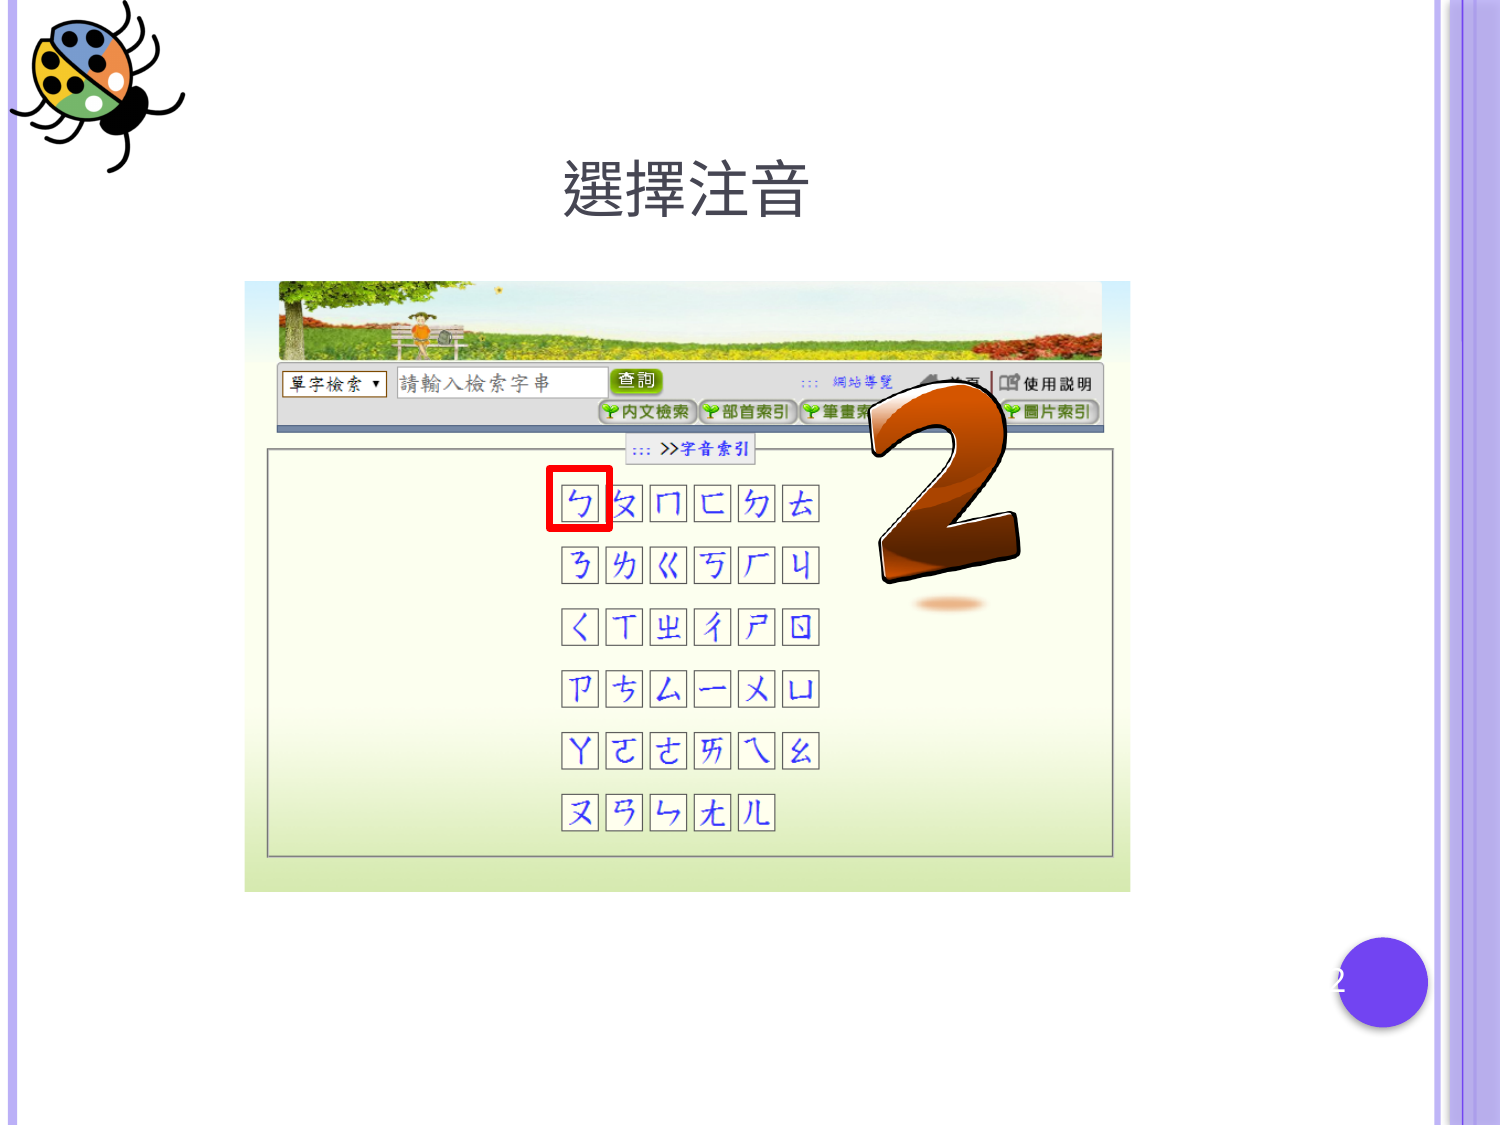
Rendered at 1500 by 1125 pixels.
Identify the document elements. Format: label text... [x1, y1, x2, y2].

title 選擇注音 [75, 45, 1300, 233]
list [244, 280, 1131, 892]
picture [866, 378, 1021, 617]
picture [0, 0, 169, 176]
